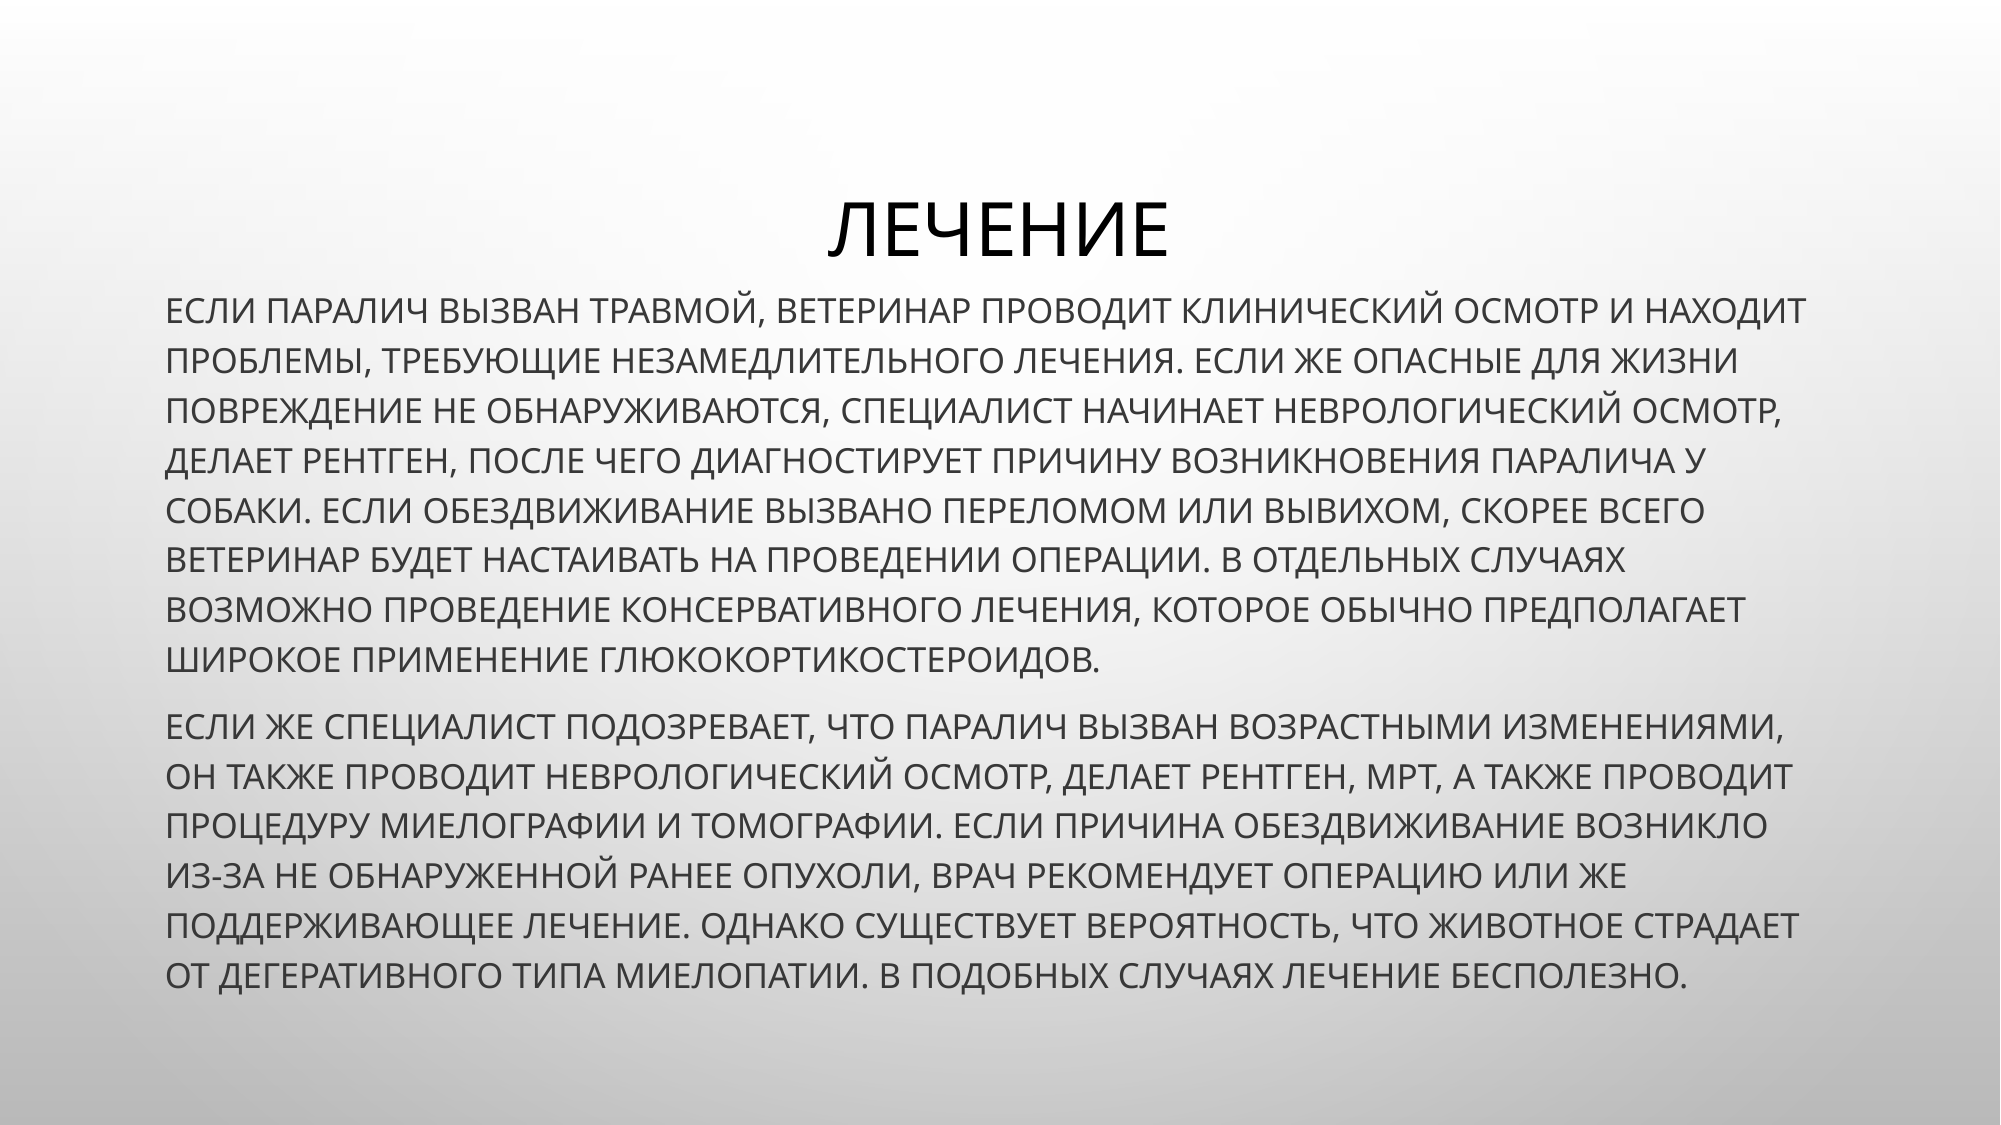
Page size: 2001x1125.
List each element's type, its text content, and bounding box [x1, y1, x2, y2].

title Лечение [149, 101, 1851, 273]
picture [0, 0, 2000, 1125]
list Если паралич вызван травмой, ветеринар проводит клинический осмотр и находит проблемы, требующие незамедлительного лечения. Если же опасные для жизни повреждение не обнаруживаются, специалист начинает неврологический осмотр, делает рентген, после чего диагностирует причину возникновения паралича у собаки. Если обездвиживание вызвано переломом или вывихом, скорее всего ветеринар будет настаивать на проведении операции. В отдельных случаях возможно проведение консервативного лечения, которое обычно предполагает широкое применение глюкокортикостероидов. Если же специалист подозревает, что паралич вызван возрастными изменениями, он также проводит неврологический осмотр, делает рентген, МРТ, а также проводит процедуру миелографии и томографии. Если причина обездвиживание возникло из-за не обнаруженной ранее опухоли, врач рекомендует операцию или же поддерживающее лечение. Однако существует вероятность, что животное страдает от дегеративного типа миелопатии. В подобных случаях лечение бесполезно. [149, 273, 1851, 1047]
